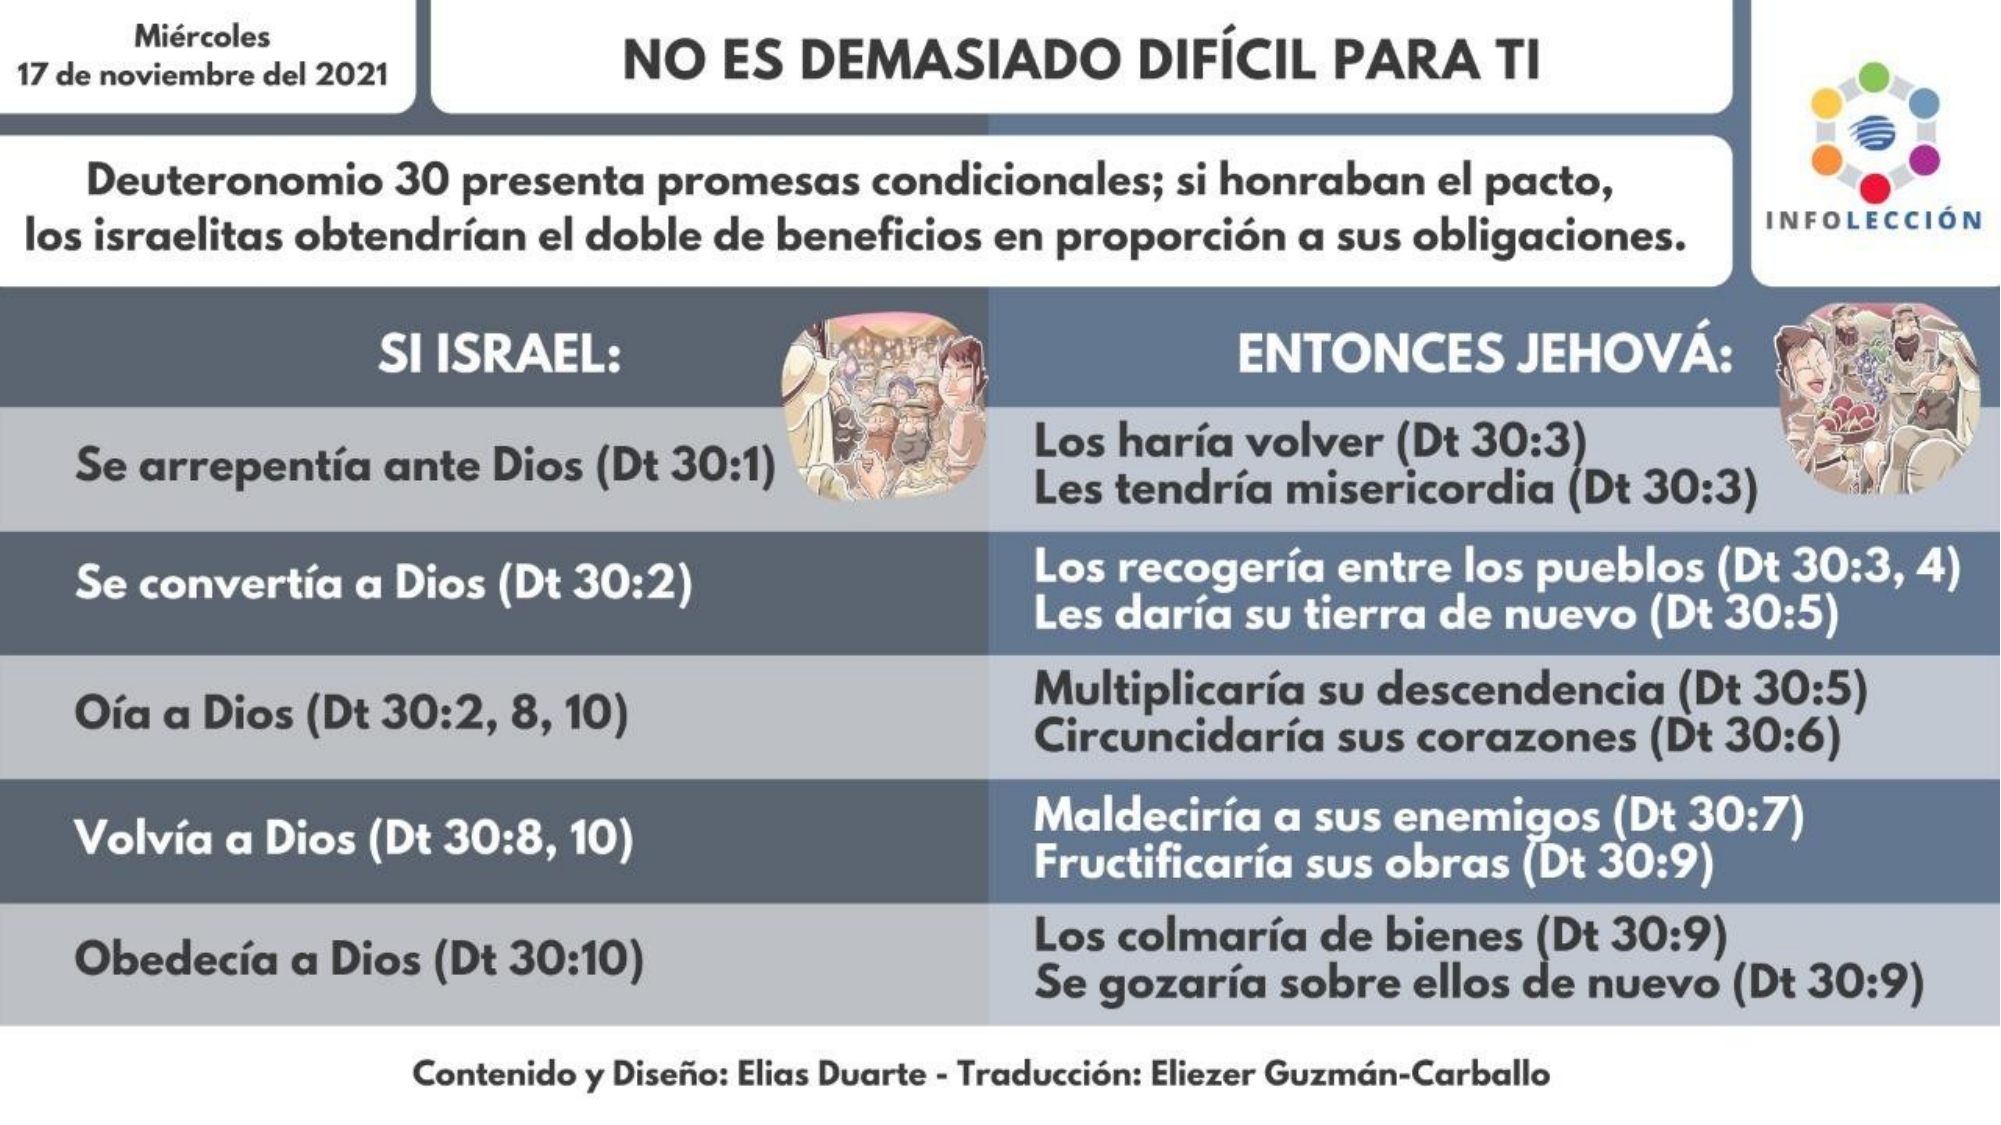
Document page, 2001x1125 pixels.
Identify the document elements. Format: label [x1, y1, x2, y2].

text_box [0, 0, 2000, 1125]
